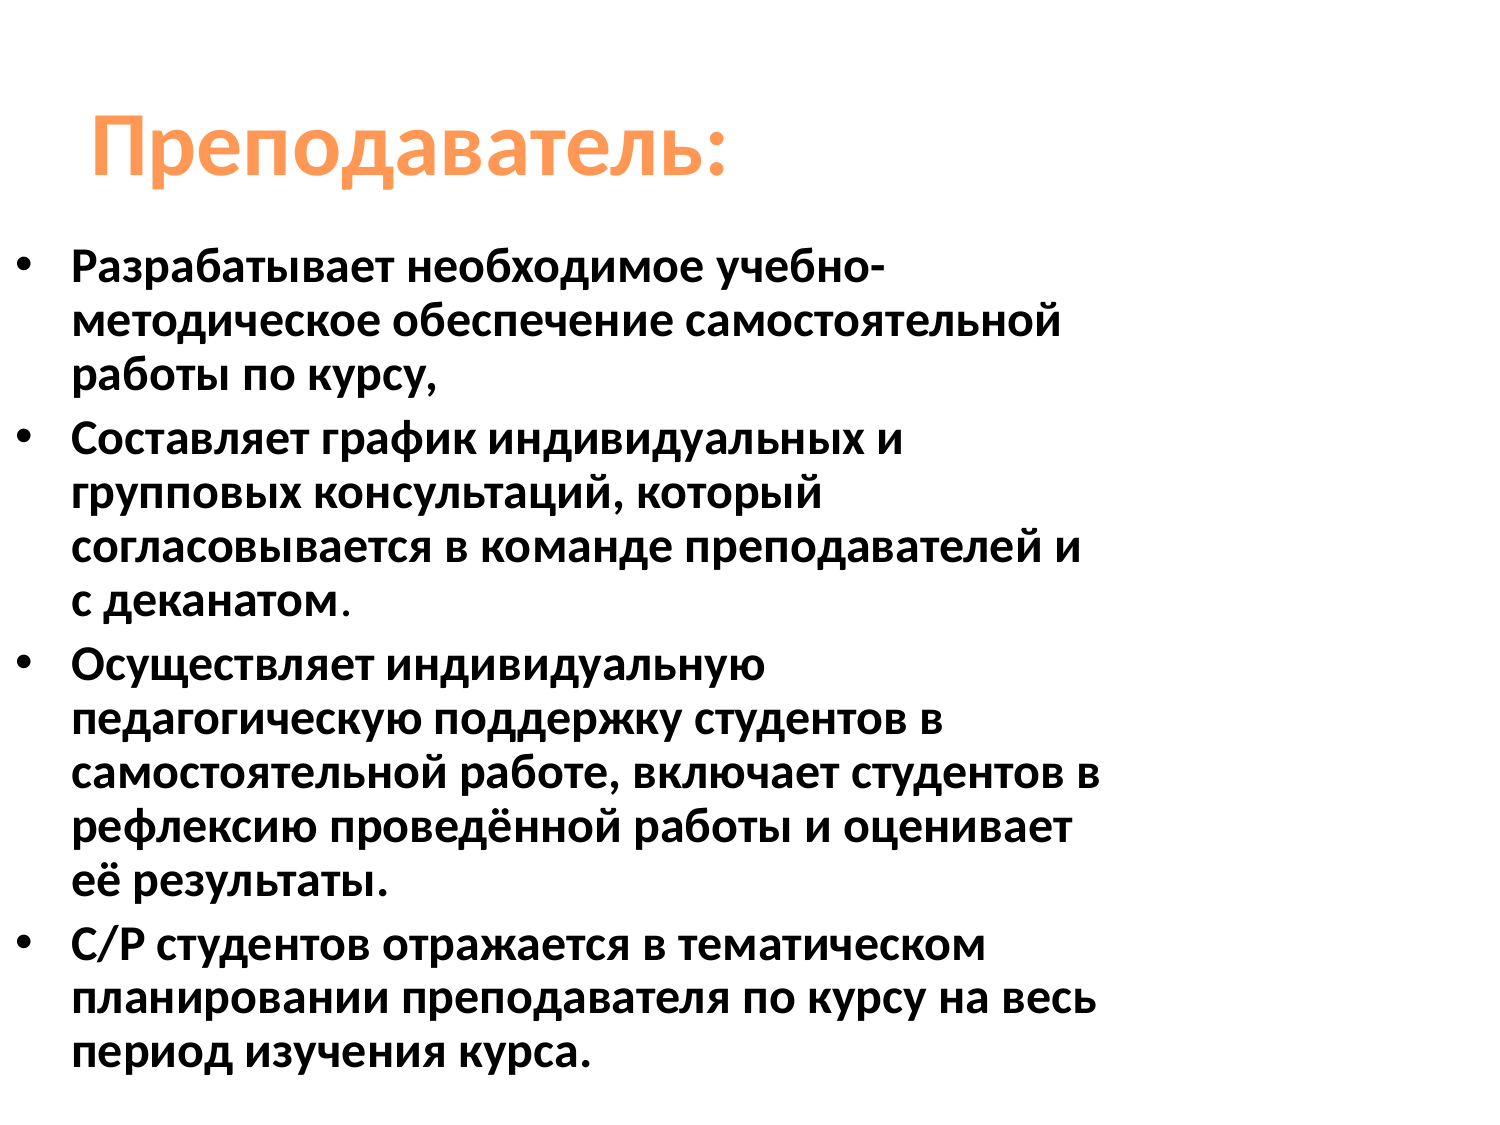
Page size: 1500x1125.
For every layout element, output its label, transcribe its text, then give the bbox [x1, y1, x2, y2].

title Преподаватель: [75, 45, 1425, 233]
list Разрабатывает необходимое учебно-методическое обеспечение самостоятельной работы по курсу, Составляет график индивидуальных и групповых консультаций, который согласовывается в команде преподавателей и с деканатом. Осуществляет индивидуальную педагогическую поддержку студентов в самостоятельной работе, включает студентов в рефлексию проведённой работы и оценивает её результаты. С/Р студентов отражается в тематическом планировании преподавателя по курсу на весь период изучения курса. [0, 231, 1128, 1125]
